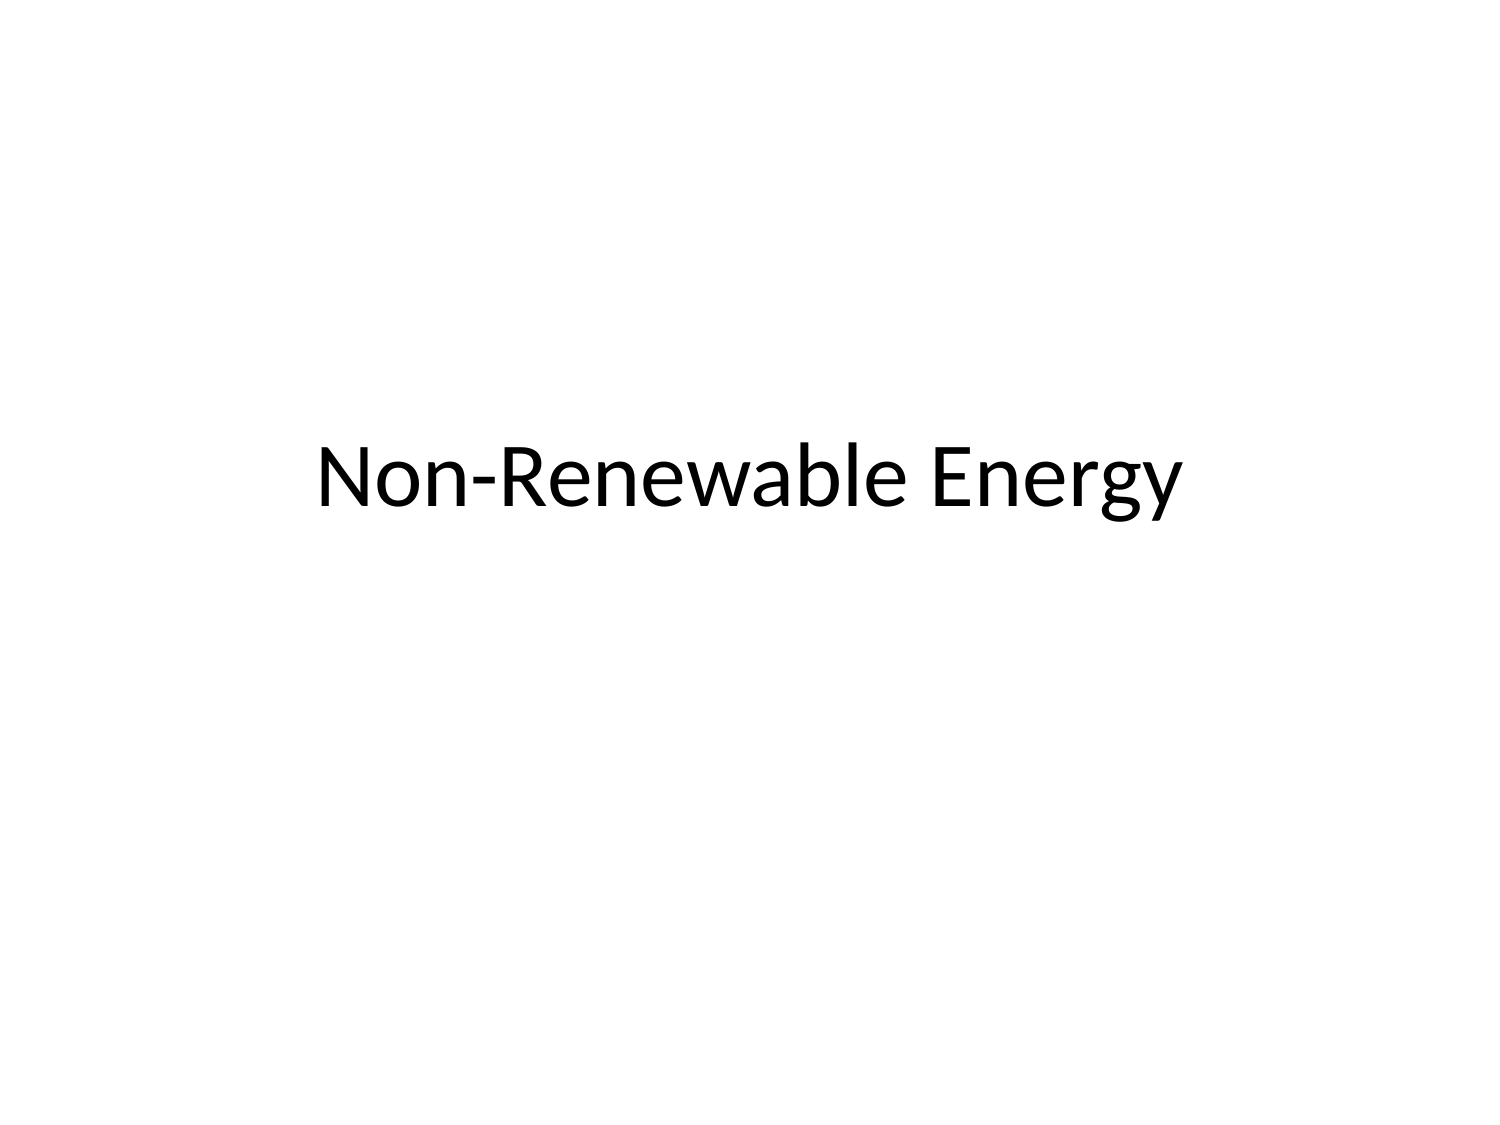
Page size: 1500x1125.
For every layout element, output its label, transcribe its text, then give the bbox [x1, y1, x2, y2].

title Non-Renewable Energy [112, 349, 1388, 591]
